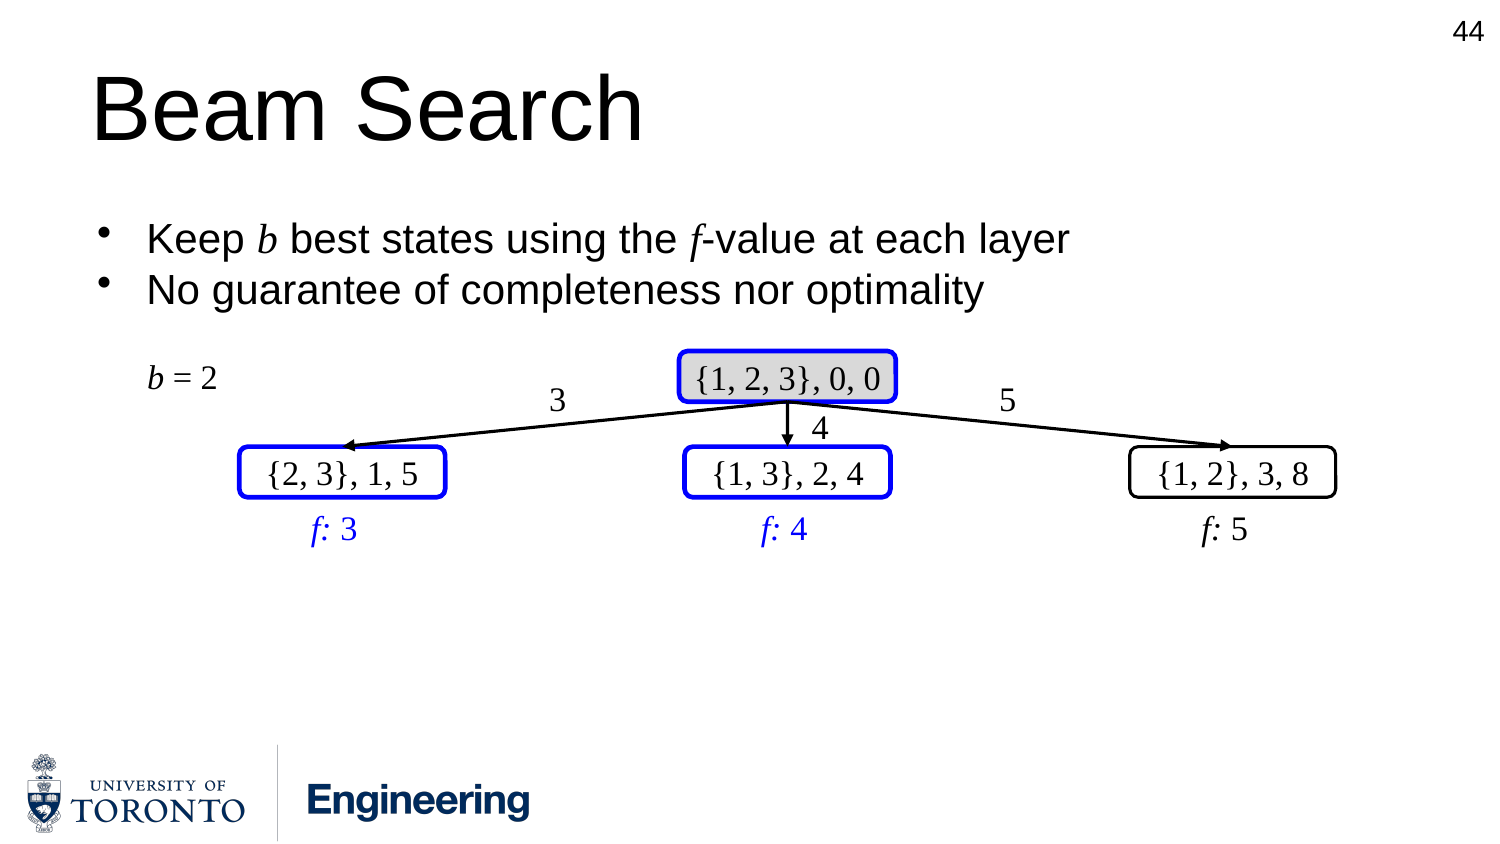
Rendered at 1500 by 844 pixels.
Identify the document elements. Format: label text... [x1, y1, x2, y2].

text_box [342, 401, 785, 447]
text_box {1, 2}, 3, 8 [1129, 446, 1336, 498]
title Beam Search [74, 33, 1426, 175]
text_box f: 5 [1190, 494, 1280, 559]
text_box 5 [987, 366, 1028, 400]
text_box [787, 401, 1233, 447]
text_box 4 [800, 394, 841, 400]
slide_number 44 [1399, 0, 1500, 59]
text_box b = 2 [135, 344, 254, 408]
text_box {1, 2, 3}, 0, 0 [679, 351, 896, 400]
picture [0, 737, 556, 844]
list Keep b best states using the f-value at each layer No guarantee of completeness nor optimality [74, 196, 1426, 754]
text_box 3 [537, 366, 578, 400]
text_box f: 3 [299, 494, 390, 559]
text_box f: 4 [749, 494, 840, 559]
text_box {2, 3}, 1, 5 [239, 446, 446, 498]
text_box {1, 3}, 2, 4 [684, 455, 891, 498]
